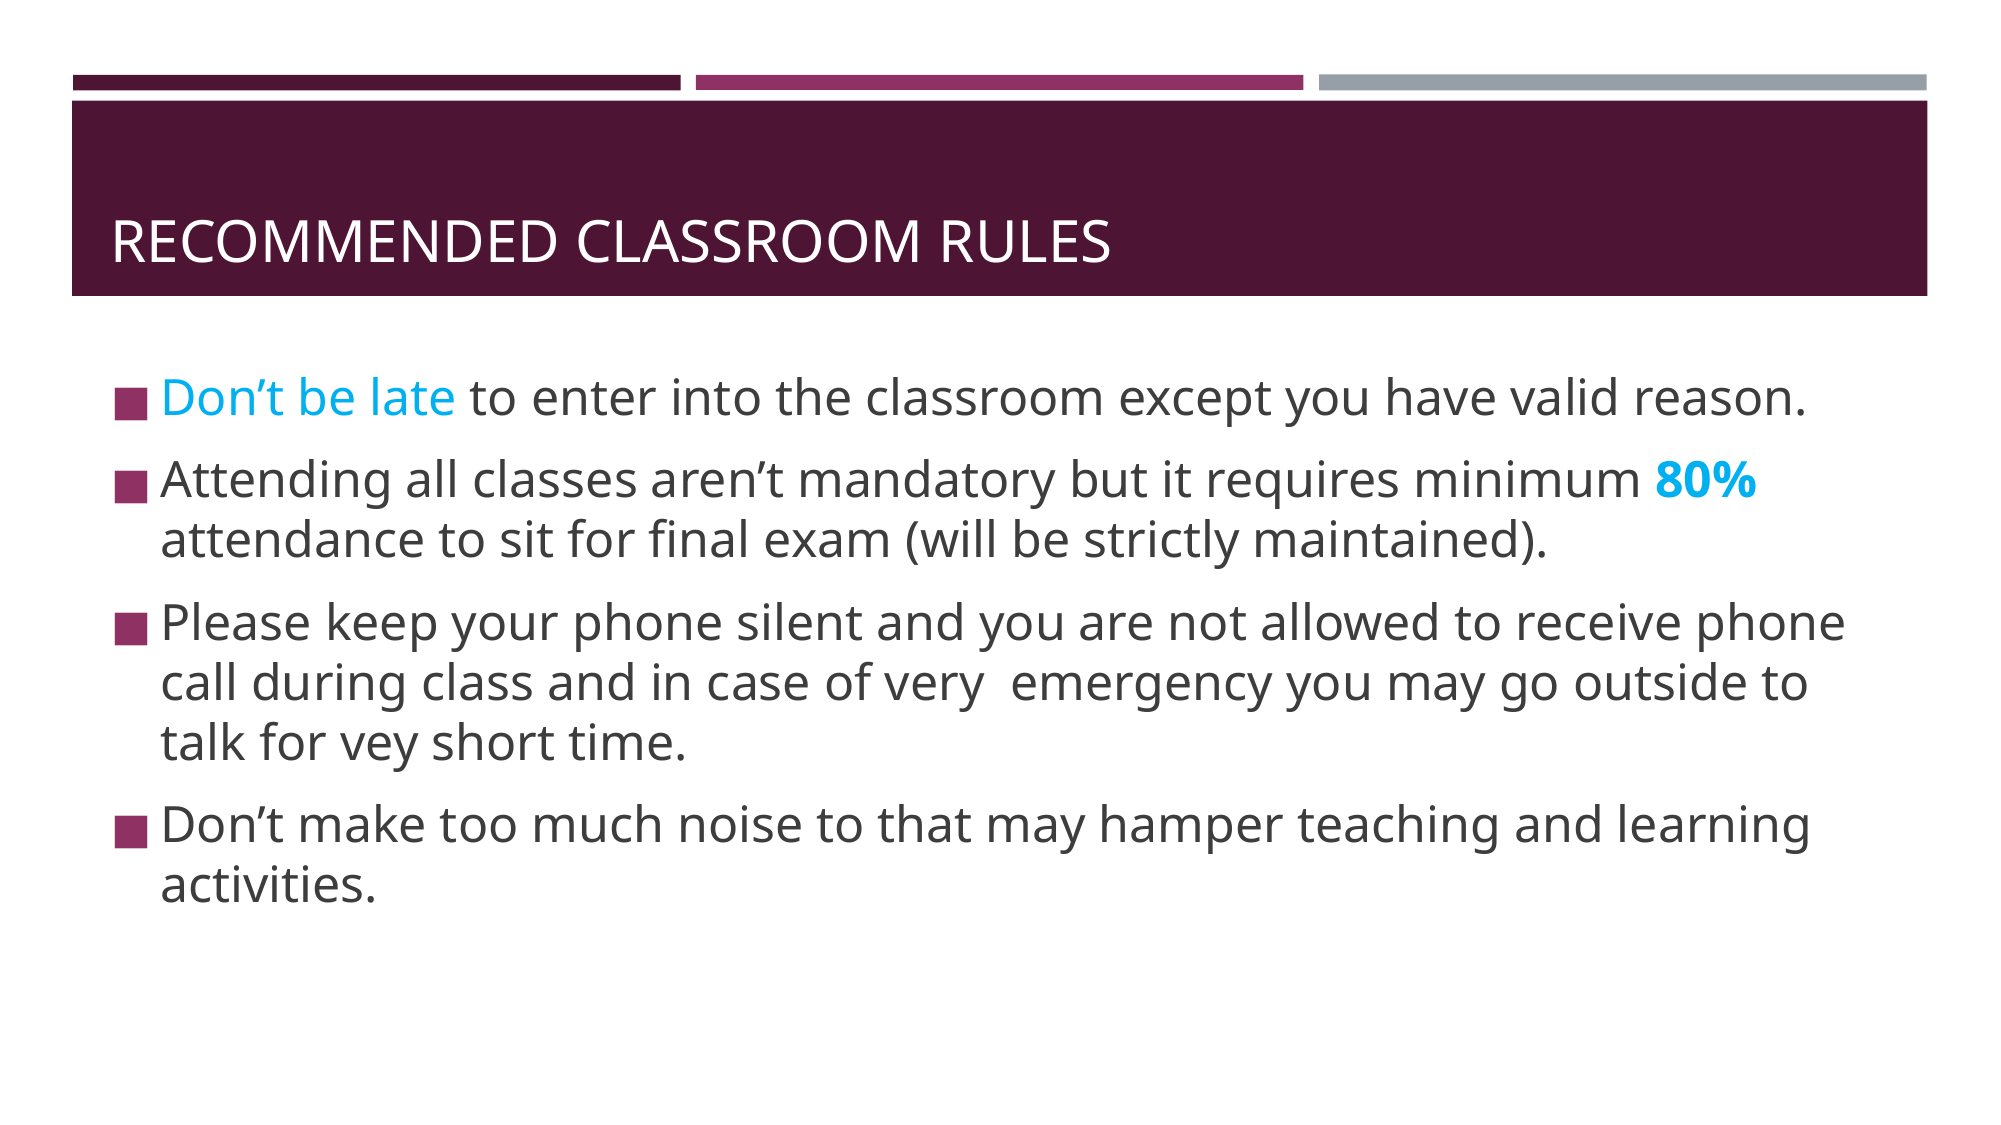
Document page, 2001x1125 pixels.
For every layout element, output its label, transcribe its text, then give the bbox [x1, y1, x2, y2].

list Don’t be late to enter into the classroom except you have valid reason. Attending all classes aren’t mandatory but it requires minimum 80% attendance to sit for final exam (will be strictly maintained). Please keep your phone silent and you are not allowed to receive phone call during class and in case of very emergency you may go outside to talk for vey short time. Don’t make too much noise to that may hamper teaching and learning activities. [95, 357, 1905, 962]
title RECOMMENDED CLASSROOM RULES [95, 115, 1905, 282]
